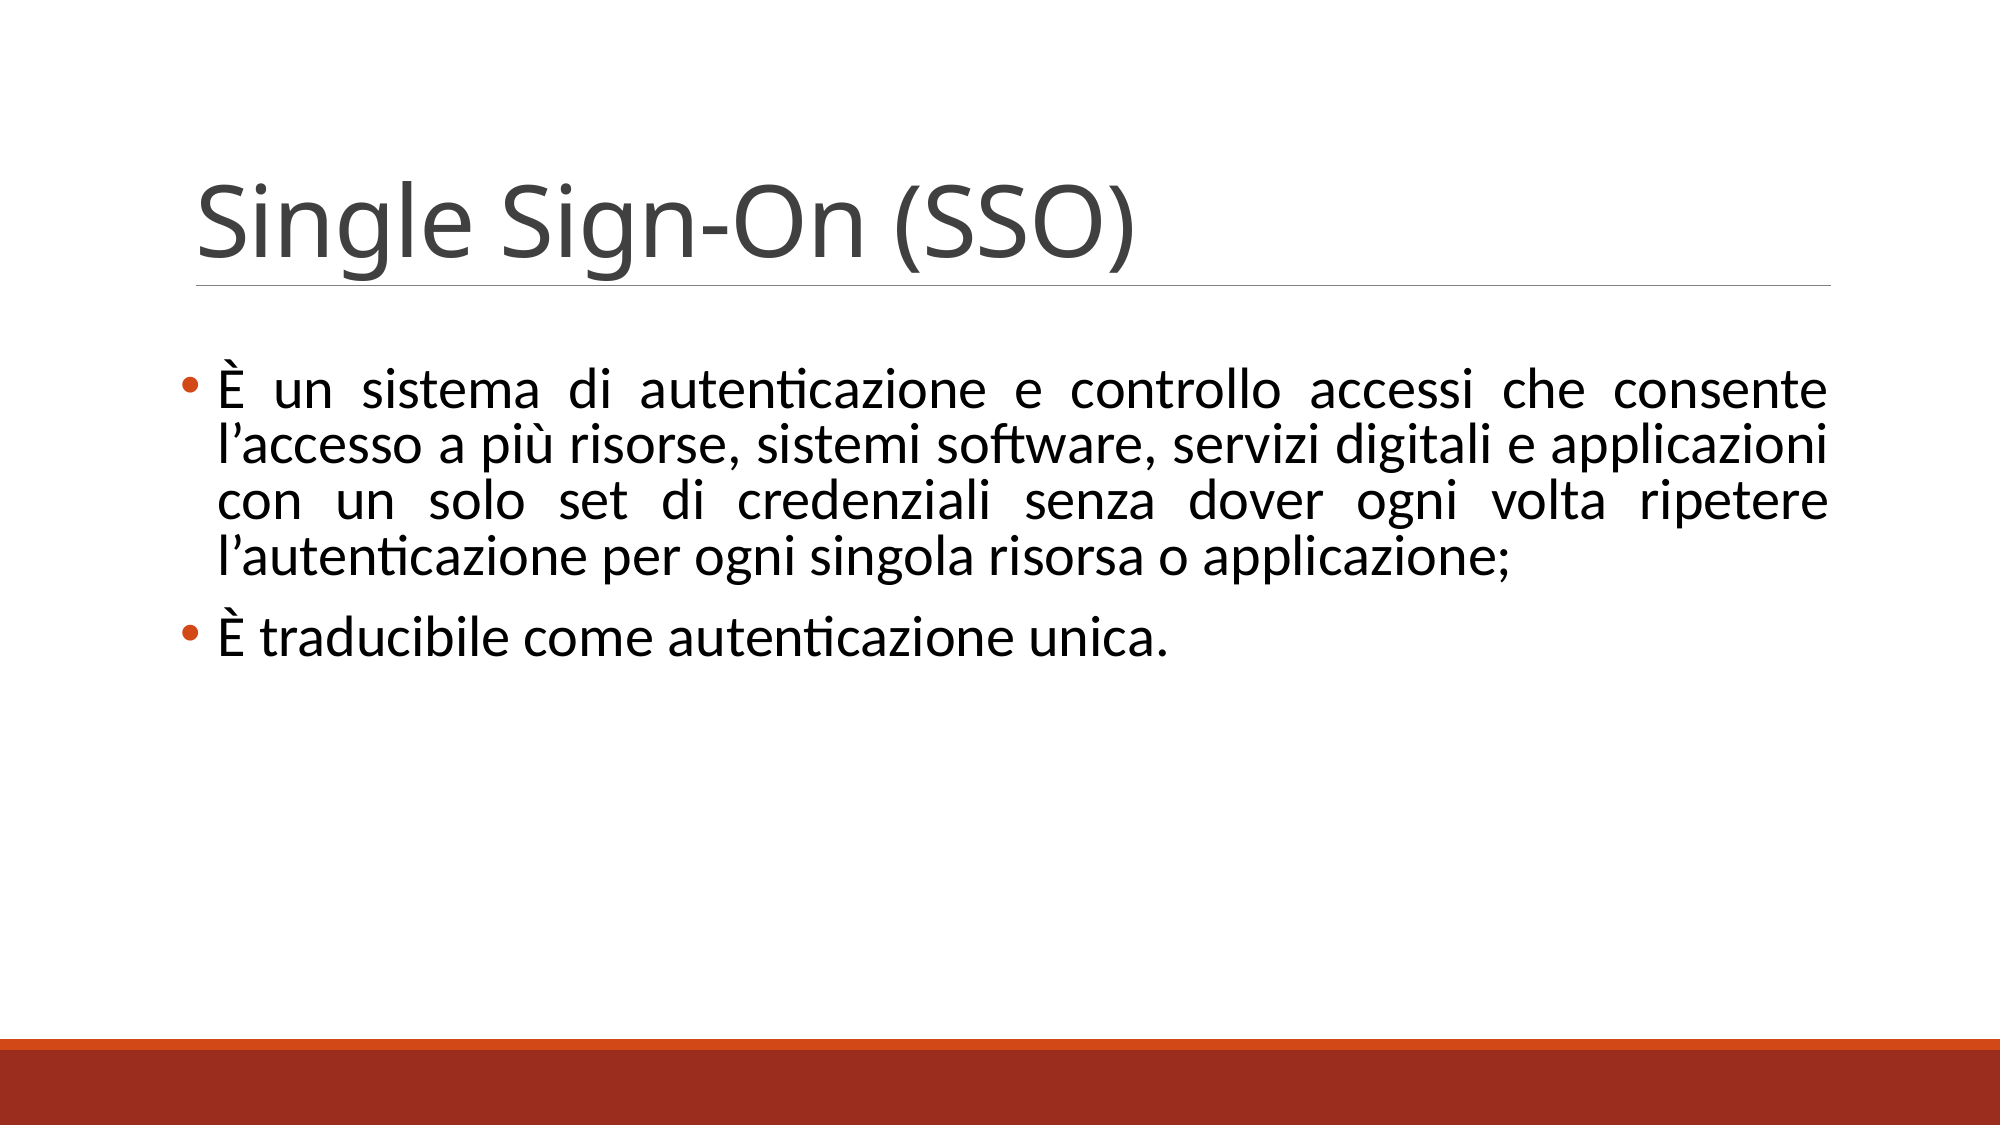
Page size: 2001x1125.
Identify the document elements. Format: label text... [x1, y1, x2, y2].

title Single Sign-On (SSO) [180, 47, 1830, 285]
list È un sistema di autenticazione e controllo accessi che consente l’accesso a più risorse, sistemi software, servizi digitali e applicazioni con un solo set di credenziali senza dover ogni volta ripetere l’autenticazione per ogni singola risorsa o applicazione; È traducibile come autenticazione unica. [180, 355, 1830, 695]
